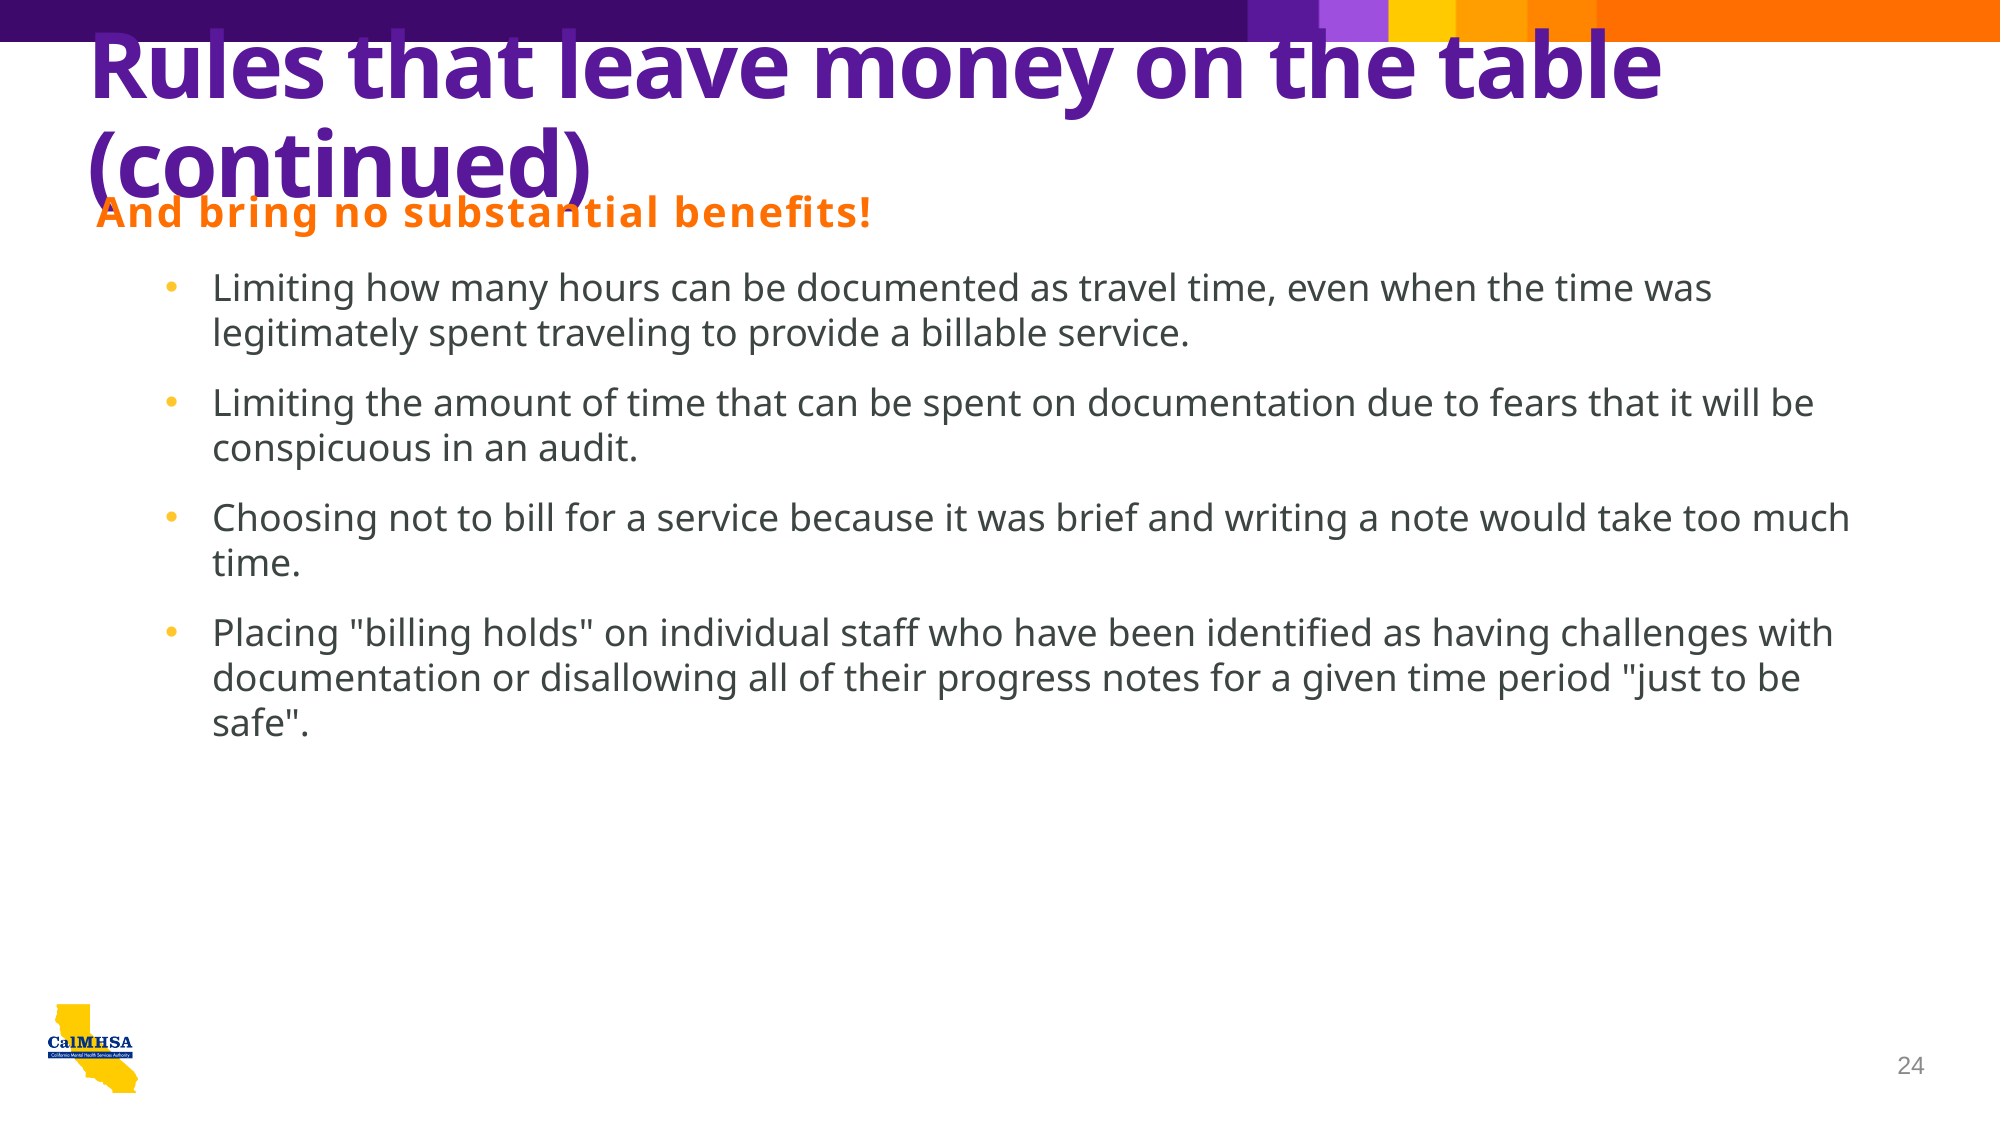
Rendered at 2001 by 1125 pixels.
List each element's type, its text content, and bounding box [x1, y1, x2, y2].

title Rules that leave money on the table (continued) [72, 34, 1798, 203]
list Limiting how many hours can be documented as travel time, even when the time was legitimately spent traveling to provide a billable service. Limiting the amount of time that can be spent on documentation due to fears that it will be conspicuous in an audit. Choosing not to bill for a service because it was brief and writing a note would take too much time. Placing "billing holds" on individual staff who have been identified as having challenges with documentation or disallowing all of their progress notes for a given time period "just to be safe". [150, 256, 1876, 1043]
list And bring no substantial benefits! [81, 162, 1807, 259]
picture [48, 1004, 138, 1093]
